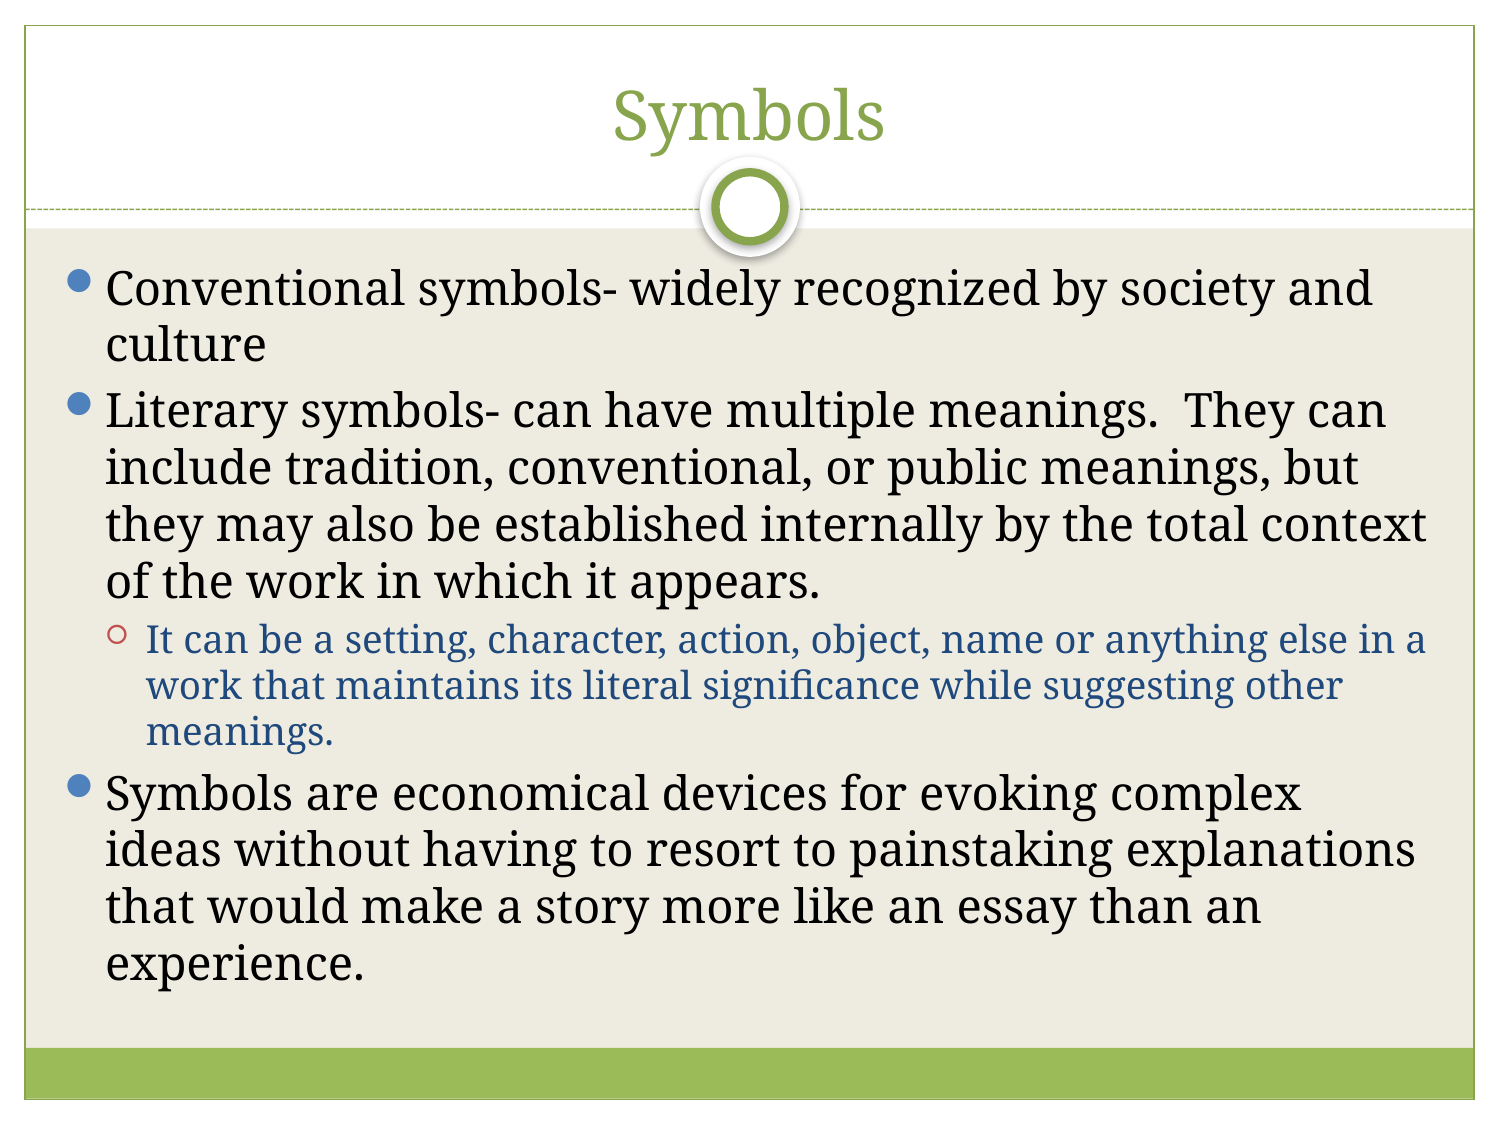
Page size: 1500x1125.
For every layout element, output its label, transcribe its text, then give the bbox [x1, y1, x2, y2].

list Conventional symbols- widely recognized by society and culture Literary symbols- can have multiple meanings. They can include tradition, conventional, or public meanings, but they may also be established internally by the total context of the work in which it appears. It can be a setting, character, action, object, name or anything else in a work that maintains its literal significance while suggesting other meanings. Symbols are economical devices for evoking complex ideas without having to resort to painstaking explanations that would make a story more like an essay than an experience. [49, 250, 1445, 1001]
title Symbols [49, 37, 1450, 162]
